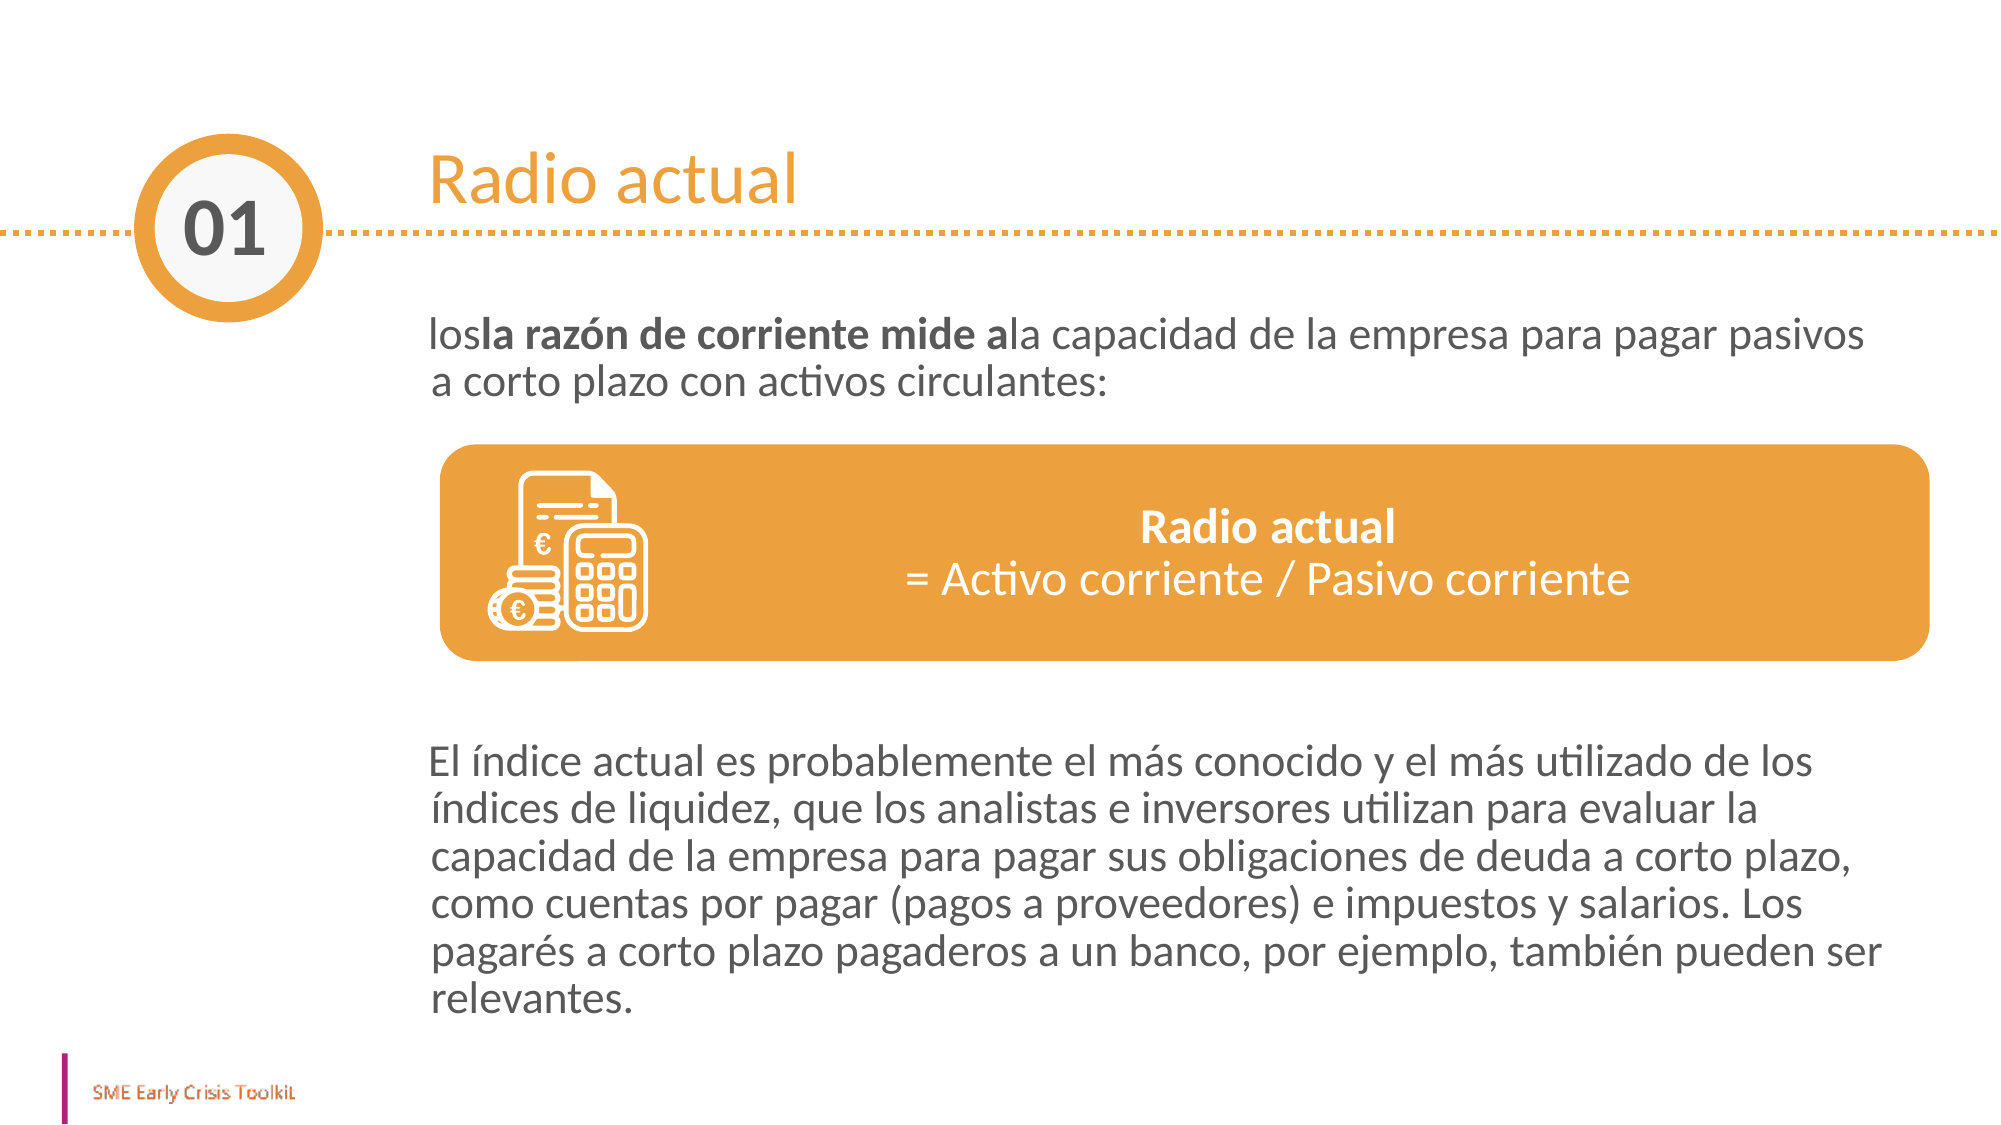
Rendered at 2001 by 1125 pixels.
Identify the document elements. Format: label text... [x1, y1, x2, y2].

text_box Radio actual = Activo corriente / Pasivo corriente [661, 494, 1876, 613]
text_box [1904, 444, 1931, 661]
list Radio actual [413, 131, 1904, 228]
picture [83, 1080, 295, 1104]
list losla razón de corriente mide ala capacidad de la empresa para pagar pasivos a corto plazo con activos circulantes: El índice actual es probablemente el más conocido y el más utilizado de los índices de liquidez, que los analistas e inversores utilizan para evaluar la capacidad de la empresa para pagar sus obligaciones de deuda a corto plazo, como cuentas por pagar (pagos a proveedores) e impuestos y salarios. Los pagarés a corto plazo pagaderos a un banco, por ejemplo, también pueden ser relevantes. [413, 303, 1904, 1125]
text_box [134, 133, 323, 323]
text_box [487, 470, 649, 632]
